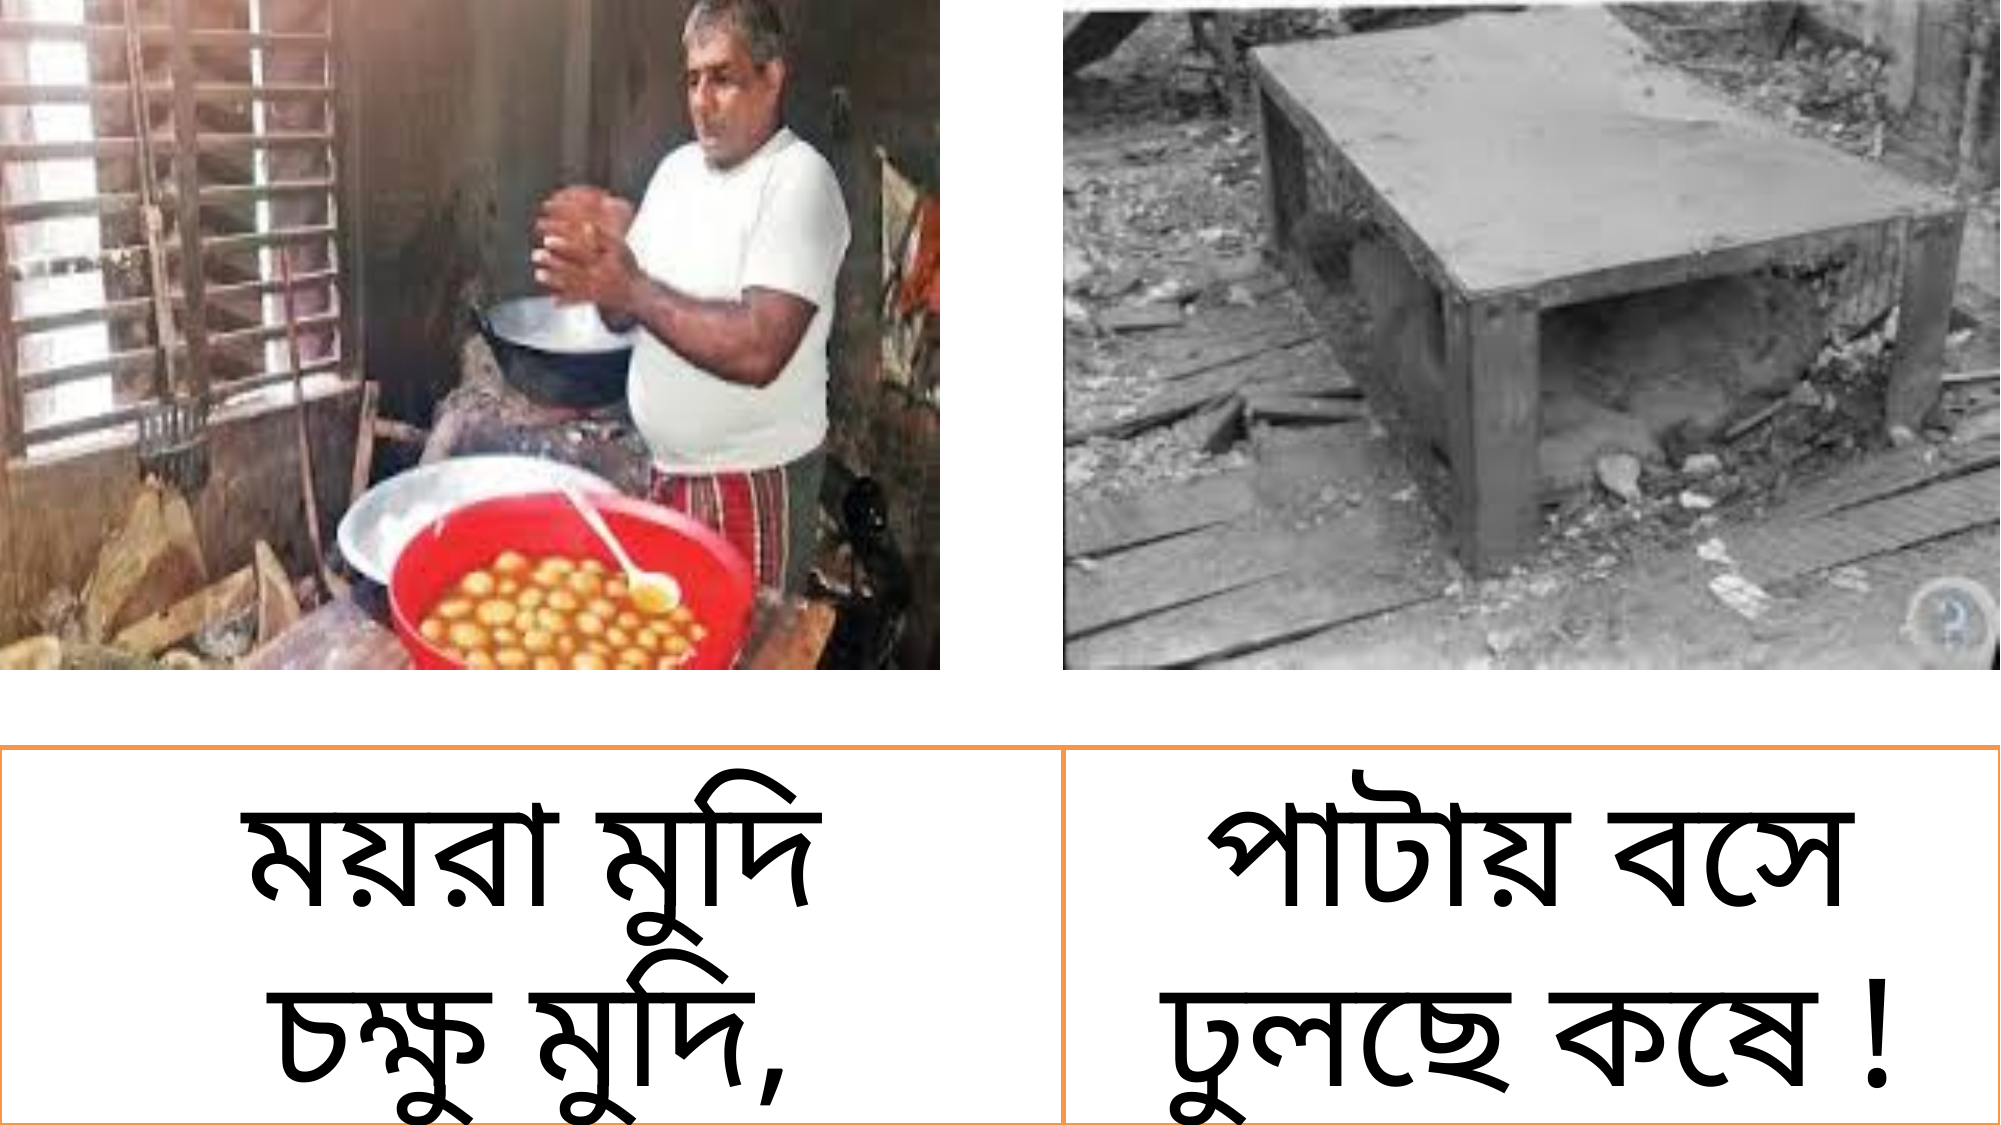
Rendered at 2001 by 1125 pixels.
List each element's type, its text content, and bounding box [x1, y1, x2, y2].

text_box পাটায় বসে ঢুলছে কষে ! [1066, 745, 2000, 1125]
picture [0, 0, 941, 670]
picture [1063, 0, 2000, 670]
text_box ময়রা মুদি চক্ষু মুদি, [0, 745, 1066, 1125]
